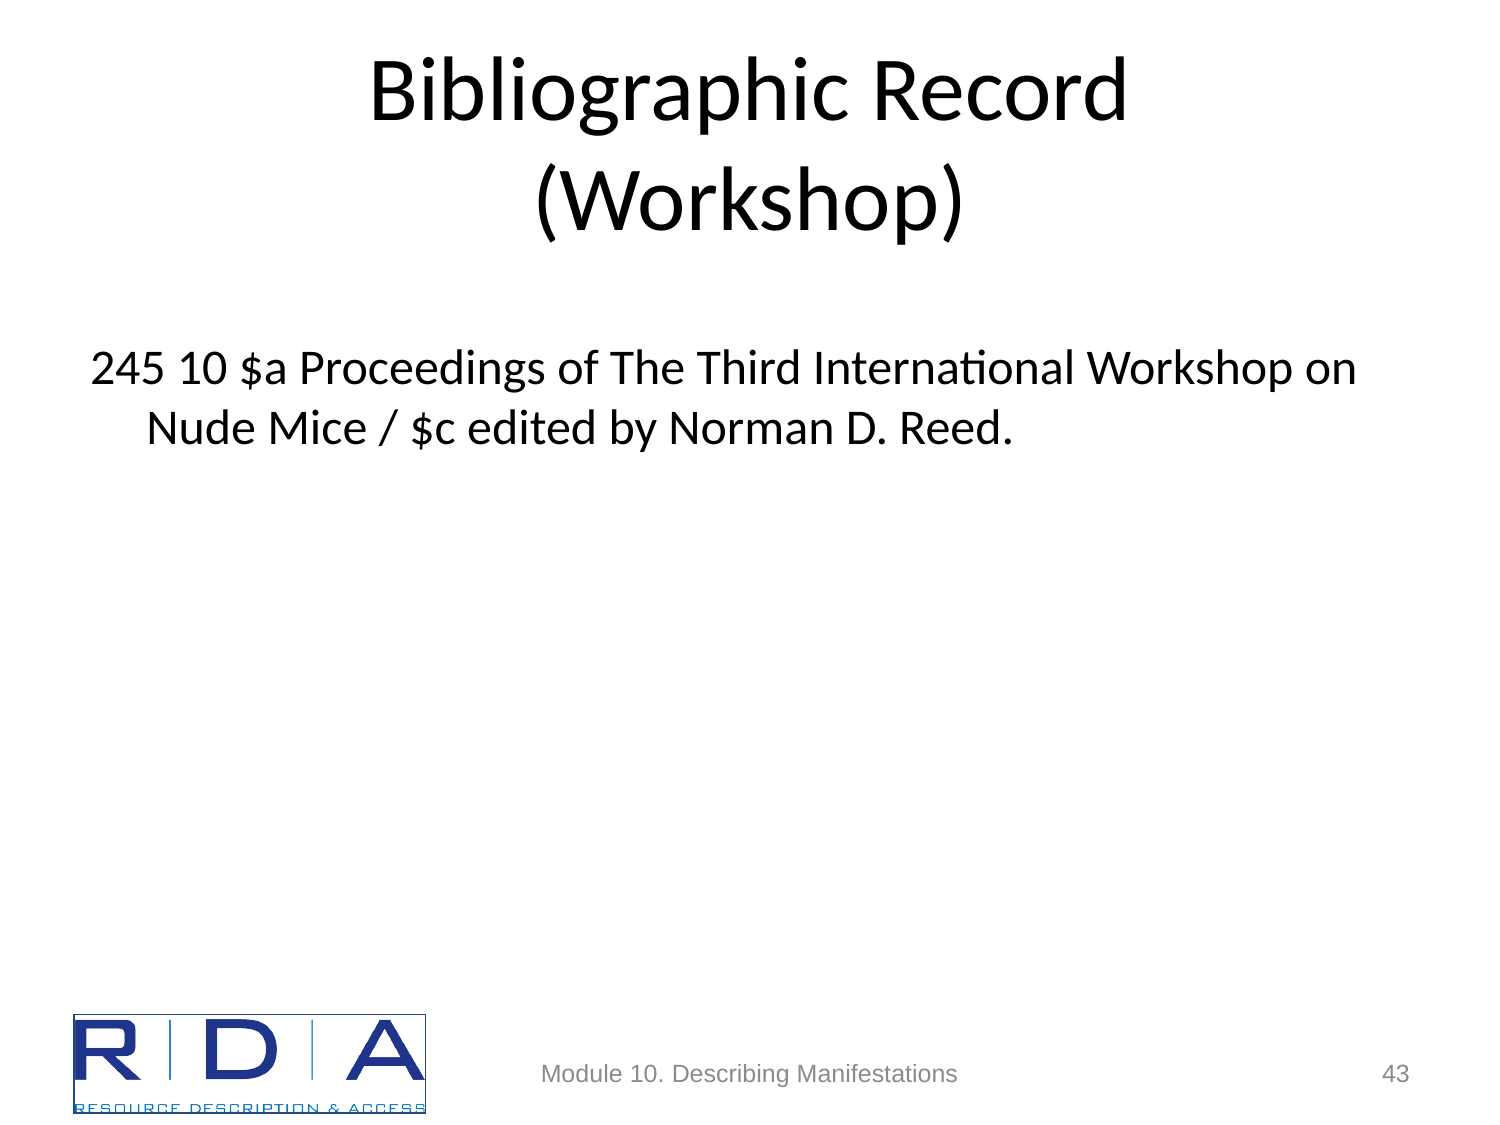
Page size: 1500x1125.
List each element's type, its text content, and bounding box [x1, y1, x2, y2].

title Bibliographic Record (Workshop) [75, 45, 1425, 233]
picture [75, 1015, 425, 1112]
list 245 10 $a Proceedings of The Third International Workshop on Nude Mice / $c edited by Norman D. Reed. [75, 257, 1425, 1000]
footer Module 10. Describing Manifestations [512, 1042, 988, 1103]
slide_number 43 [1074, 1042, 1425, 1103]
